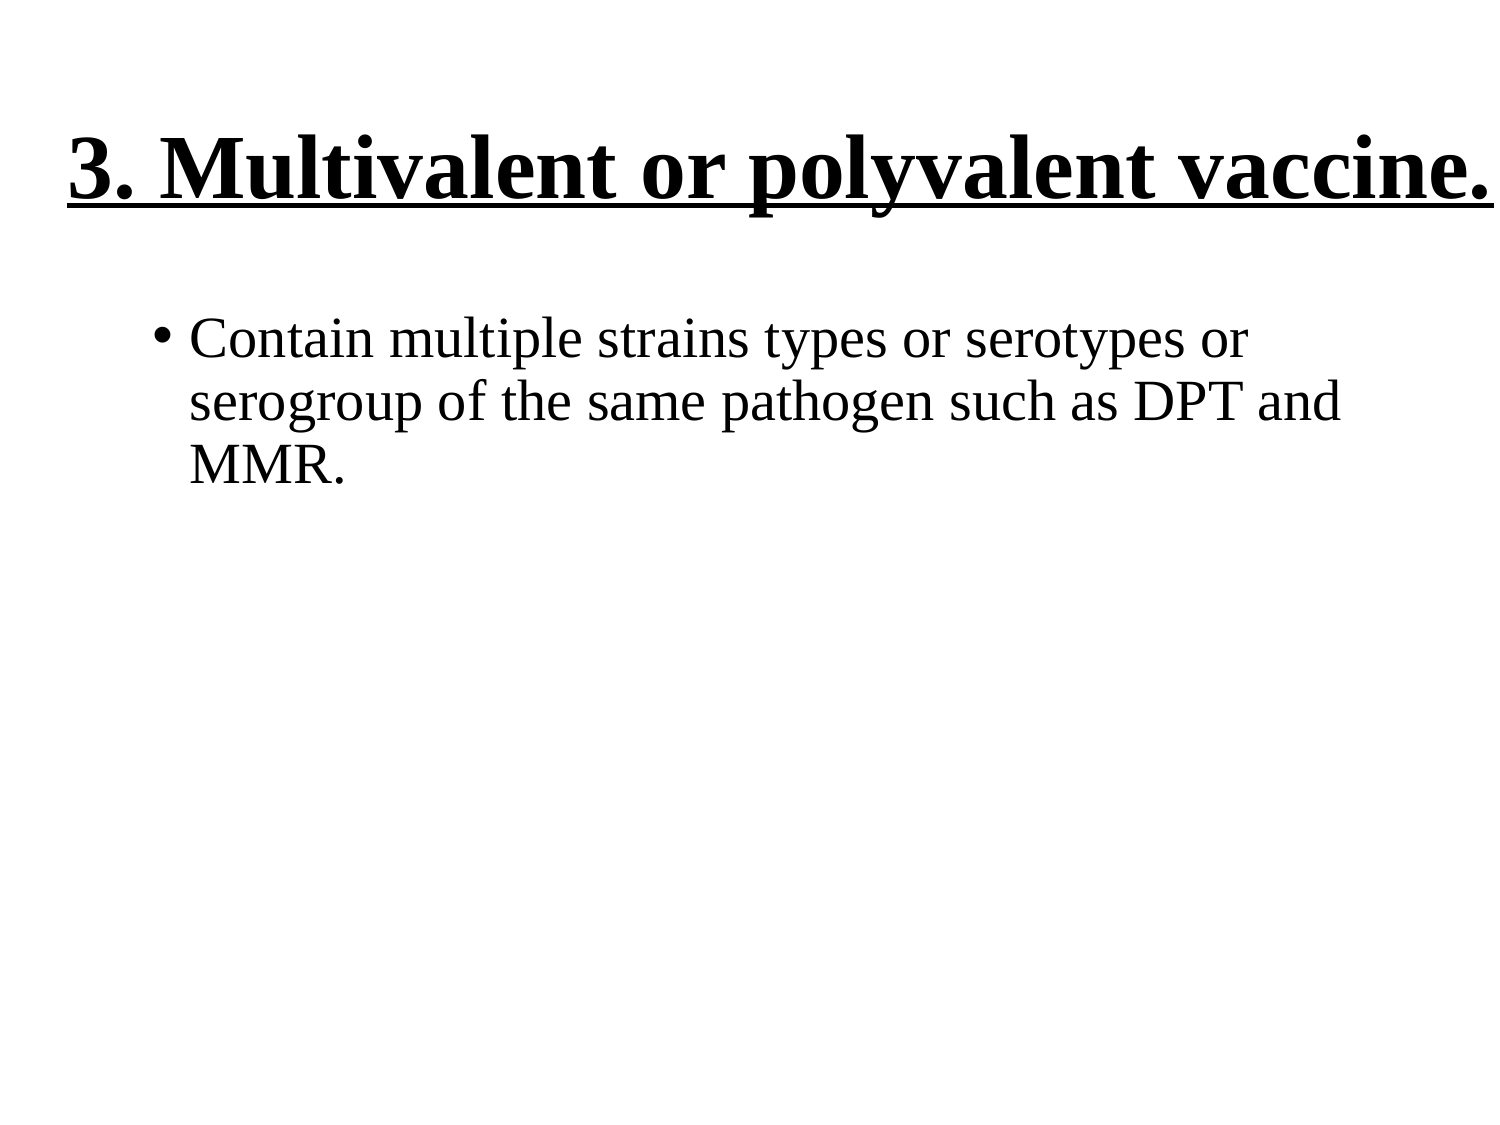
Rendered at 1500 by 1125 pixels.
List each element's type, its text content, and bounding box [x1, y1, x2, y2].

list Contain multiple strains types or serotypes or serogroup of the same pathogen such as DPT and MMR. [137, 299, 1425, 1014]
title 3. Multivalent or polyvalent vaccine. [52, 59, 1500, 278]
